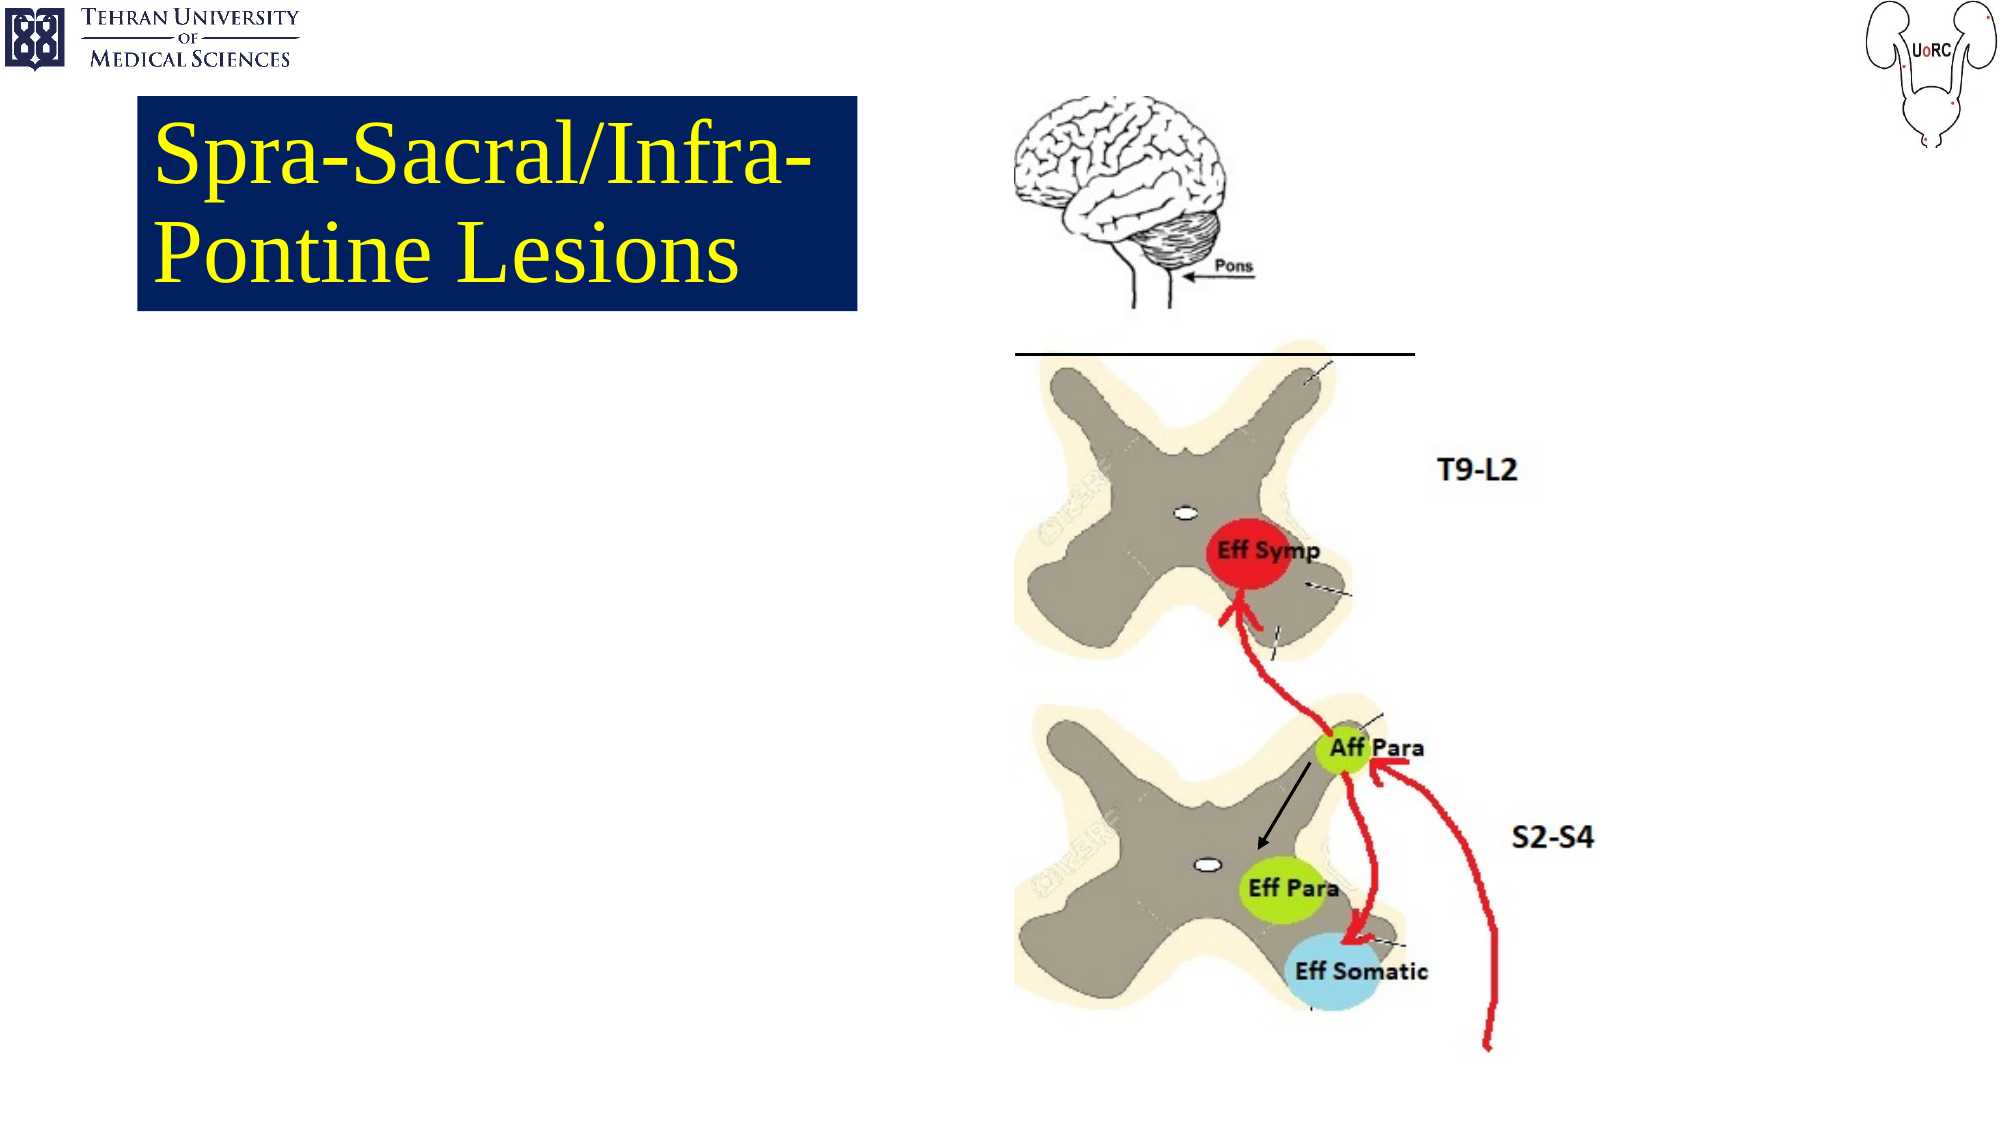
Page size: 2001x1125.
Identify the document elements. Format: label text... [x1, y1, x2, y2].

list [1014, 96, 1606, 1058]
title Spra-Sacral/Infra-Pontine Lesions [137, 96, 858, 312]
picture [0, 2, 304, 73]
picture [1862, 0, 2000, 148]
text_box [1257, 762, 1311, 850]
